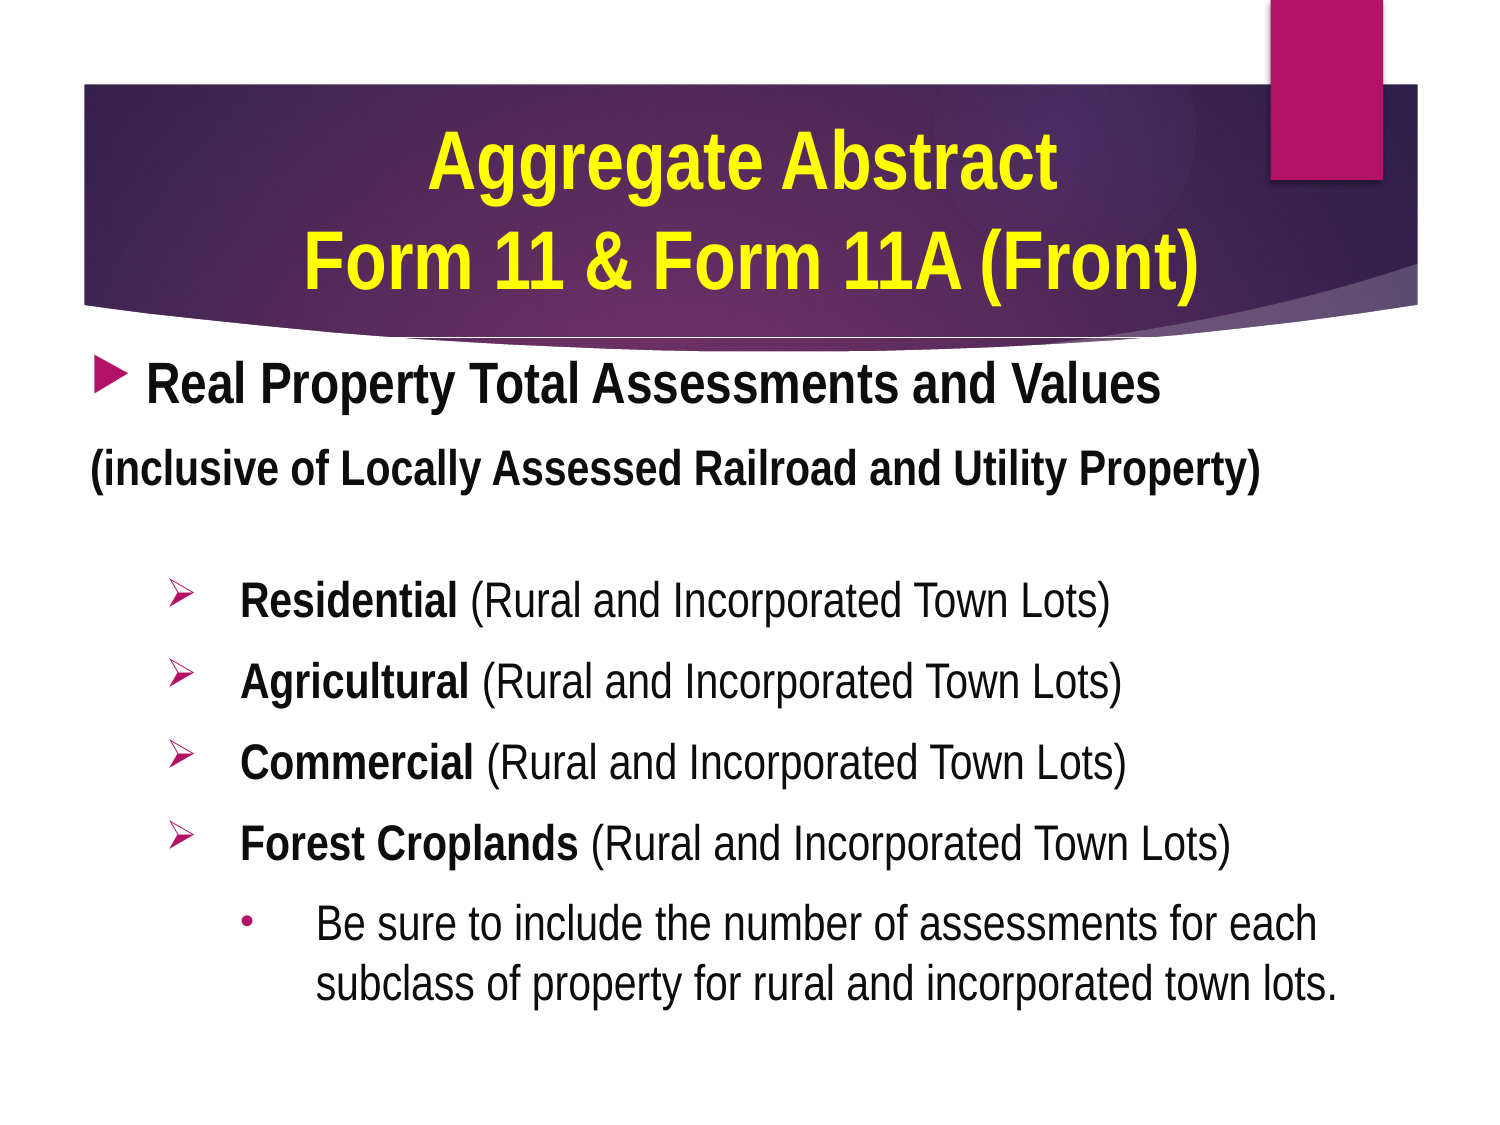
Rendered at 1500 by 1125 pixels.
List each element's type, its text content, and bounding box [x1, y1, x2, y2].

list Real Property Total Assessments and Values (inclusive of Locally Assessed Railroad and Utility Property) Residential (Rural and Incorporated Town Lots) Agricultural (Rural and Incorporated Town Lots) Commercial (Rural and Incorporated Town Lots) Forest Croplands (Rural and Incorporated Town Lots) Be sure to include the number of assessments for each subclass of property for rural and incorporated town lots. [75, 337, 1425, 1038]
title Aggregate Abstract Form 11 & Form 11A (Front) [142, 99, 1363, 313]
